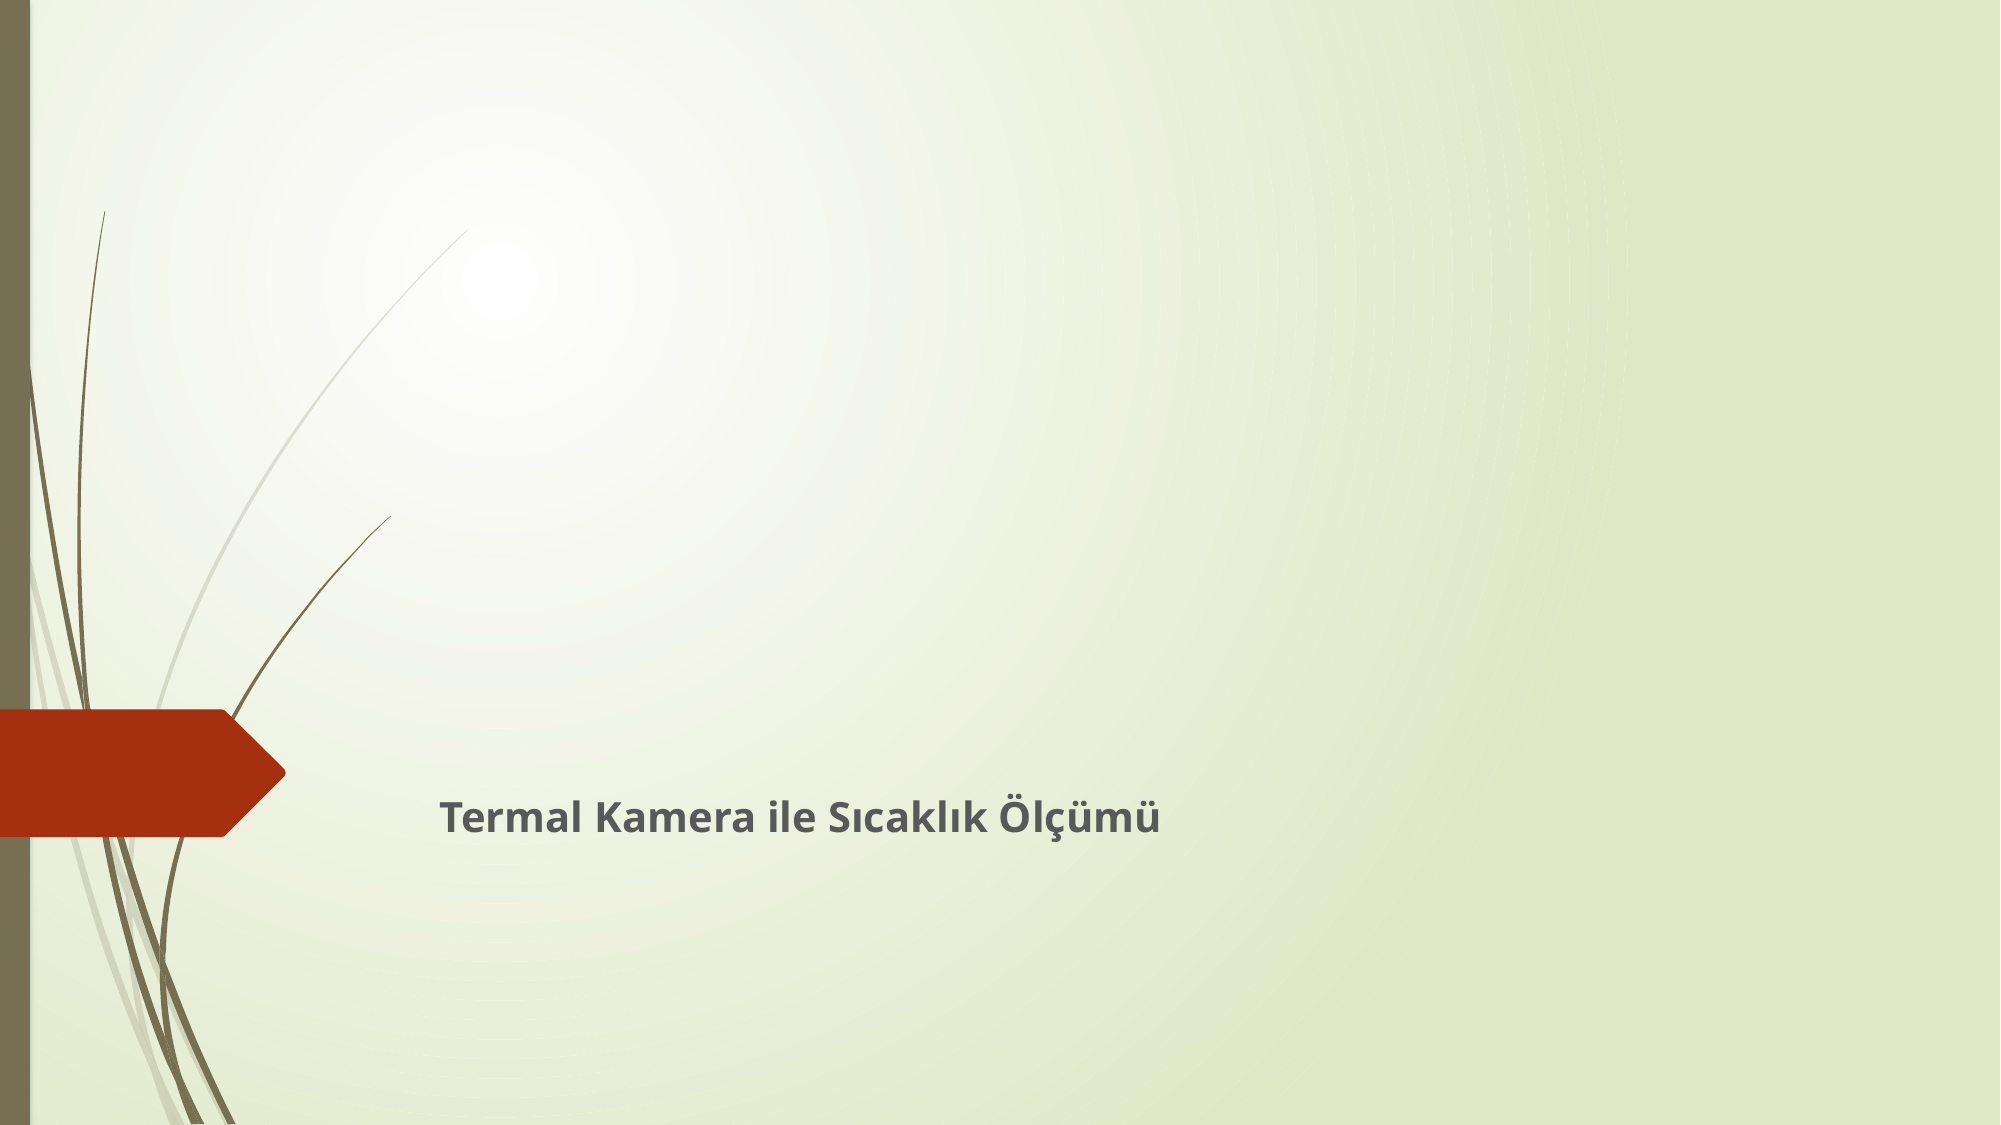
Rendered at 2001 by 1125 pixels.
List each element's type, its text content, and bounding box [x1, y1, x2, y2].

subtitle Termal Kamera ile Sıcaklık Ölçümü [424, 783, 1888, 969]
